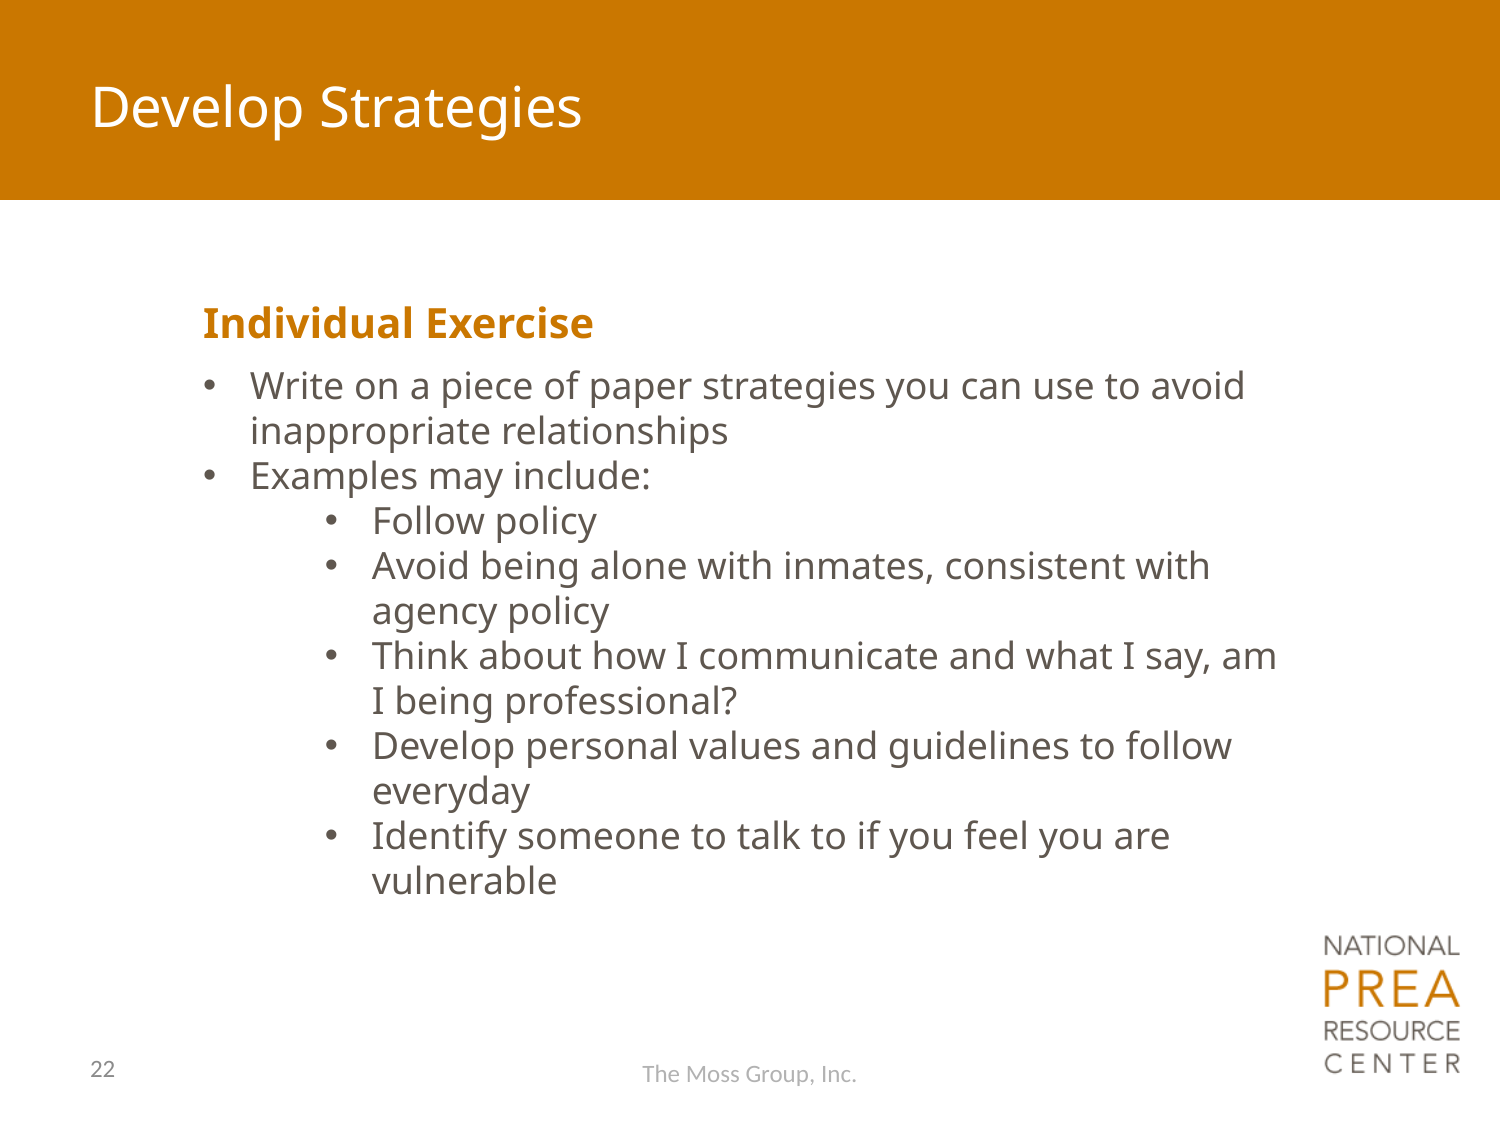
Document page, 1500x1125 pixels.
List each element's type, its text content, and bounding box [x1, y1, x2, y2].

picture [1312, 924, 1474, 1086]
slide_number 22 [75, 1037, 425, 1098]
list Write on a piece of paper strategies you can use to avoid inappropriate relationships Examples may include: Follow policy Avoid being alone with inmates, consistent with agency policy Think about how I communicate and what I say, am I being professional? Develop personal values and guidelines to follow everyday Identify someone to talk to if you feel you are vulnerable [188, 354, 1300, 1005]
title Develop Strategies [75, 13, 1425, 160]
footer The Moss Group, Inc. [512, 1042, 988, 1103]
list Individual Exercise [188, 283, 1300, 354]
